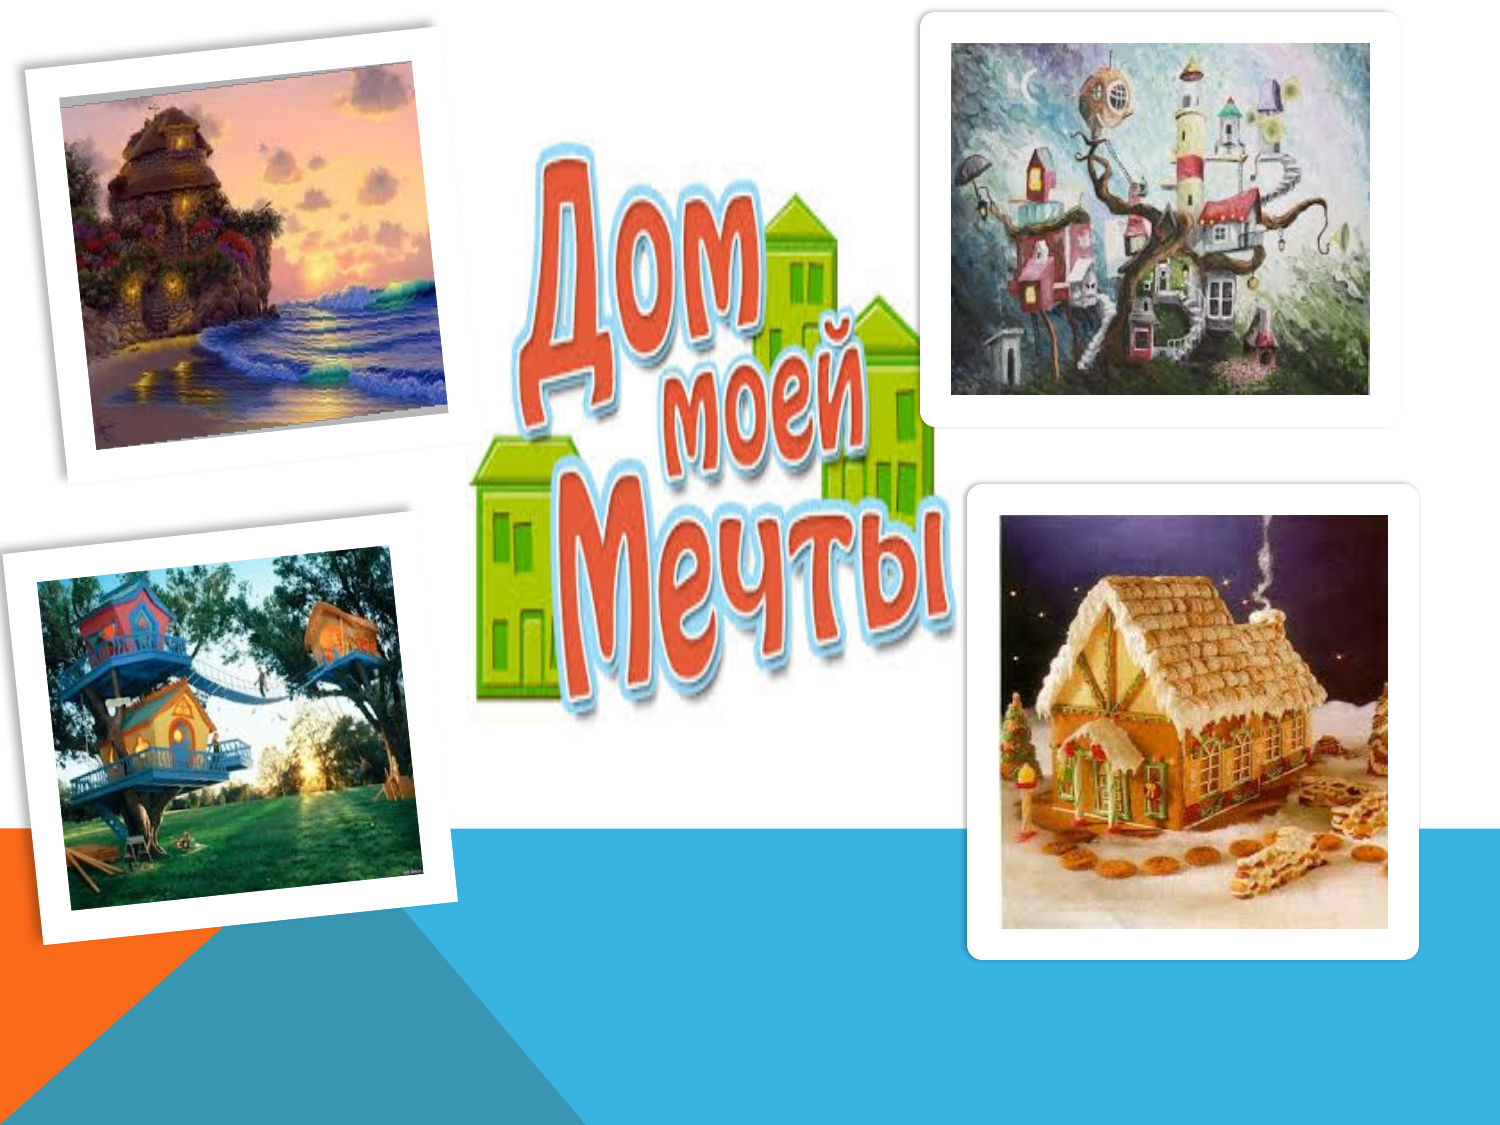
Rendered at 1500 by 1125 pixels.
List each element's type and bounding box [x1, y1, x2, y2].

picture [466, 42, 1370, 740]
picture [37, 546, 423, 910]
picture [61, 62, 447, 449]
picture [997, 514, 1389, 930]
